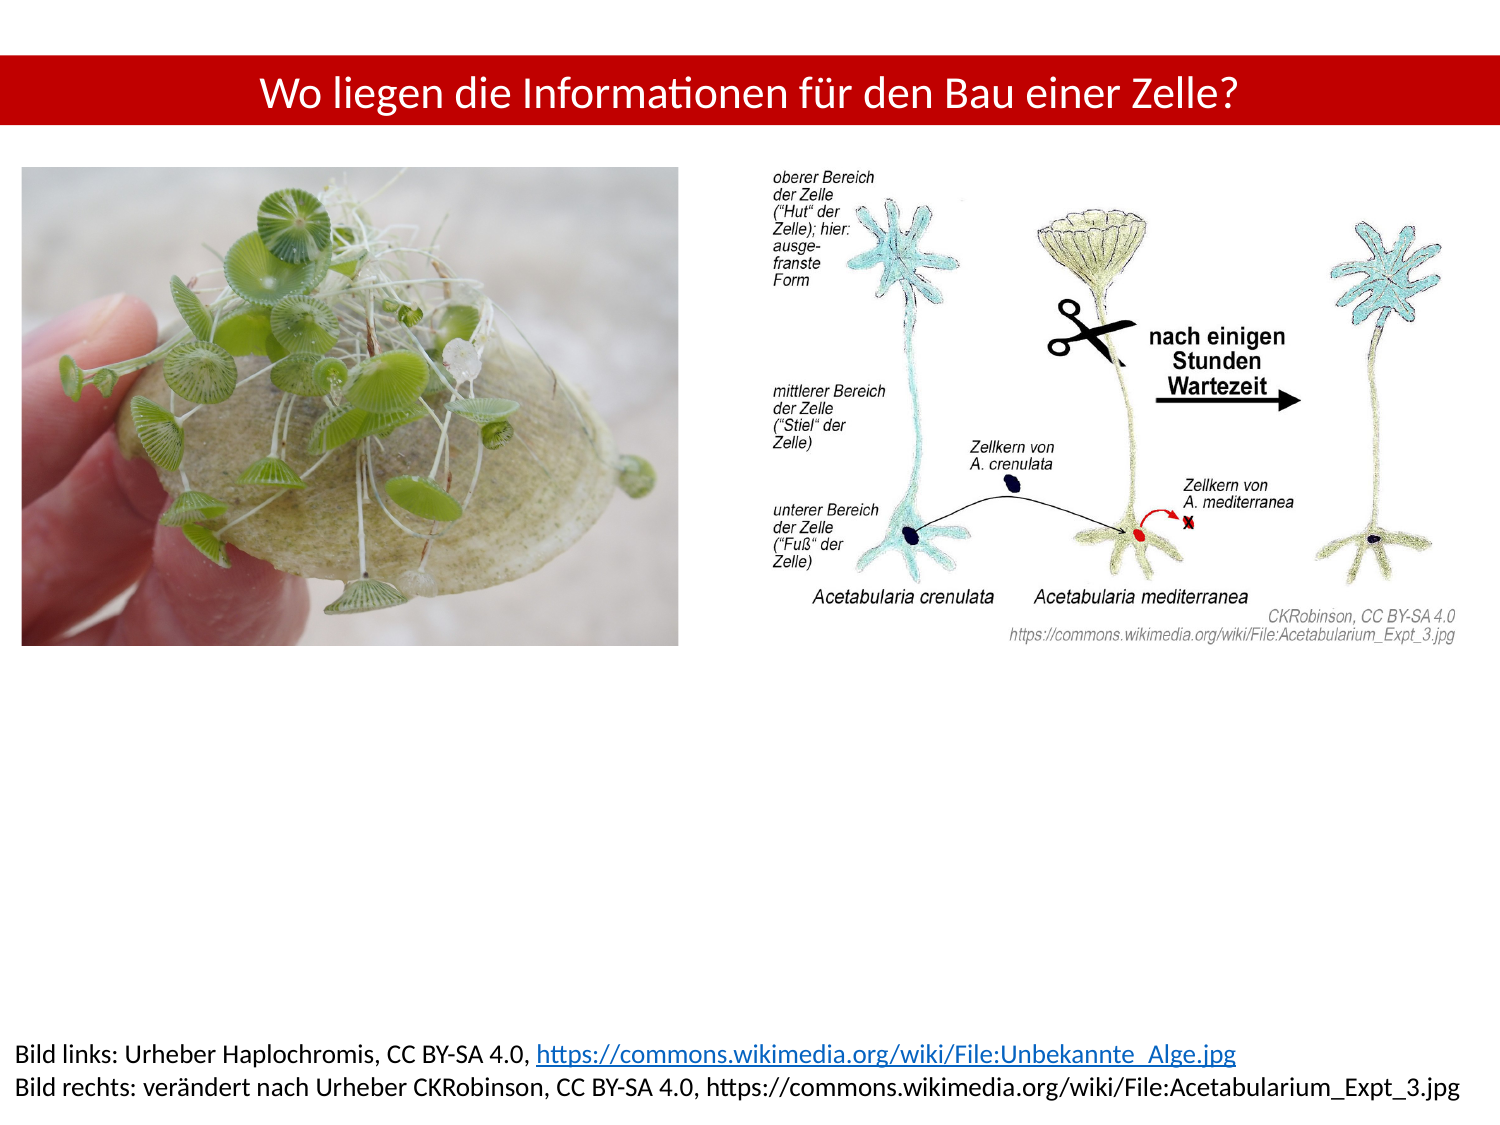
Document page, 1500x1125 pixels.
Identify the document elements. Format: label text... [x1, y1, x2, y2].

picture [750, 167, 1458, 646]
text_box Wo liegen die Informationen für den Bau einer Zelle? [0, 55, 1500, 126]
picture [21, 167, 679, 646]
text_box Bild links: Urheber Haplochromis, CC BY-SA 4.0, https://commons.wikimedia.org/wiki/File:Unbekannte_Alge.jpg Bild rechts: verändert nach Urheber CKRobinson, CC BY-SA 4.0, https://commons.wikimedia.org/wiki/File:Acetabularium_Expt_3.jpg [0, 1029, 1500, 1109]
